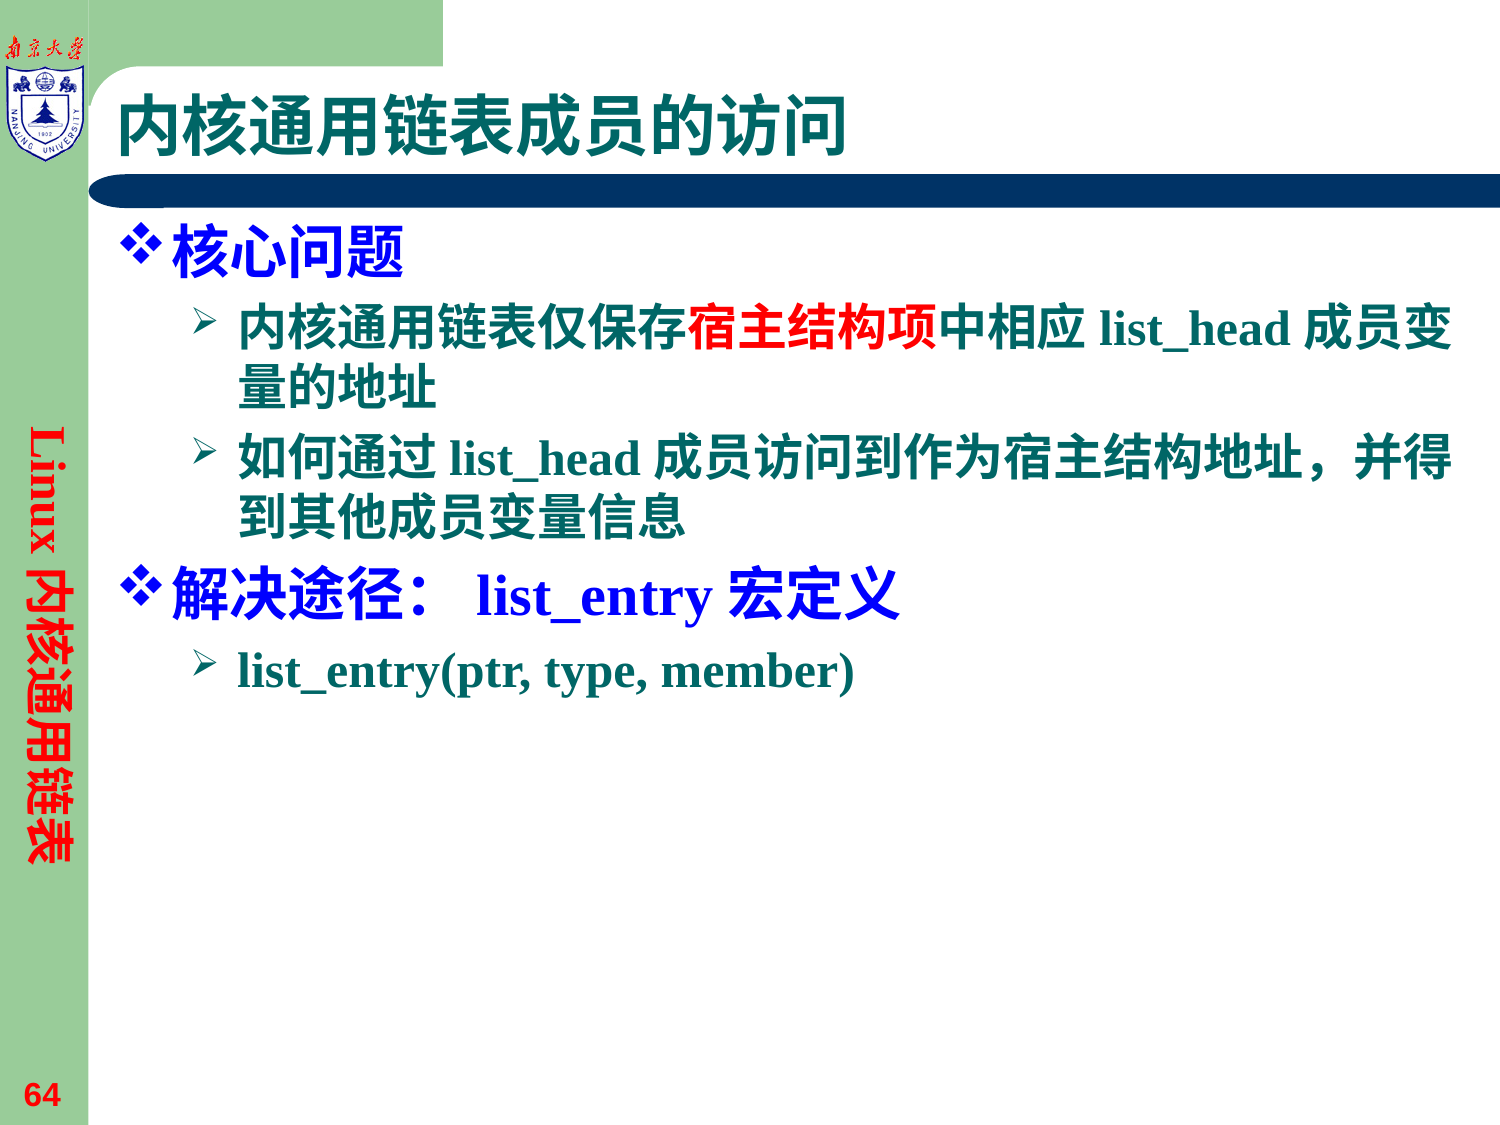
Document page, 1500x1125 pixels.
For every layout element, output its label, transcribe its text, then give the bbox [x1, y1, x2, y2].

title 内核通用链表成员的访问 [100, 66, 1471, 173]
picture [4, 30, 87, 163]
slide_number 64 [0, 1065, 91, 1122]
list 核心问题 内核通用链表仅保存宿主结构项中相应list_head成员变量的地址 如何通过list_head成员访问到作为宿主结构地址，并得到其他成员变量信息 解决途径：list_entry宏定义 list_entry(ptr, type, member) [100, 207, 1500, 1103]
text_box Linux内核通用链表 [5, 328, 88, 965]
